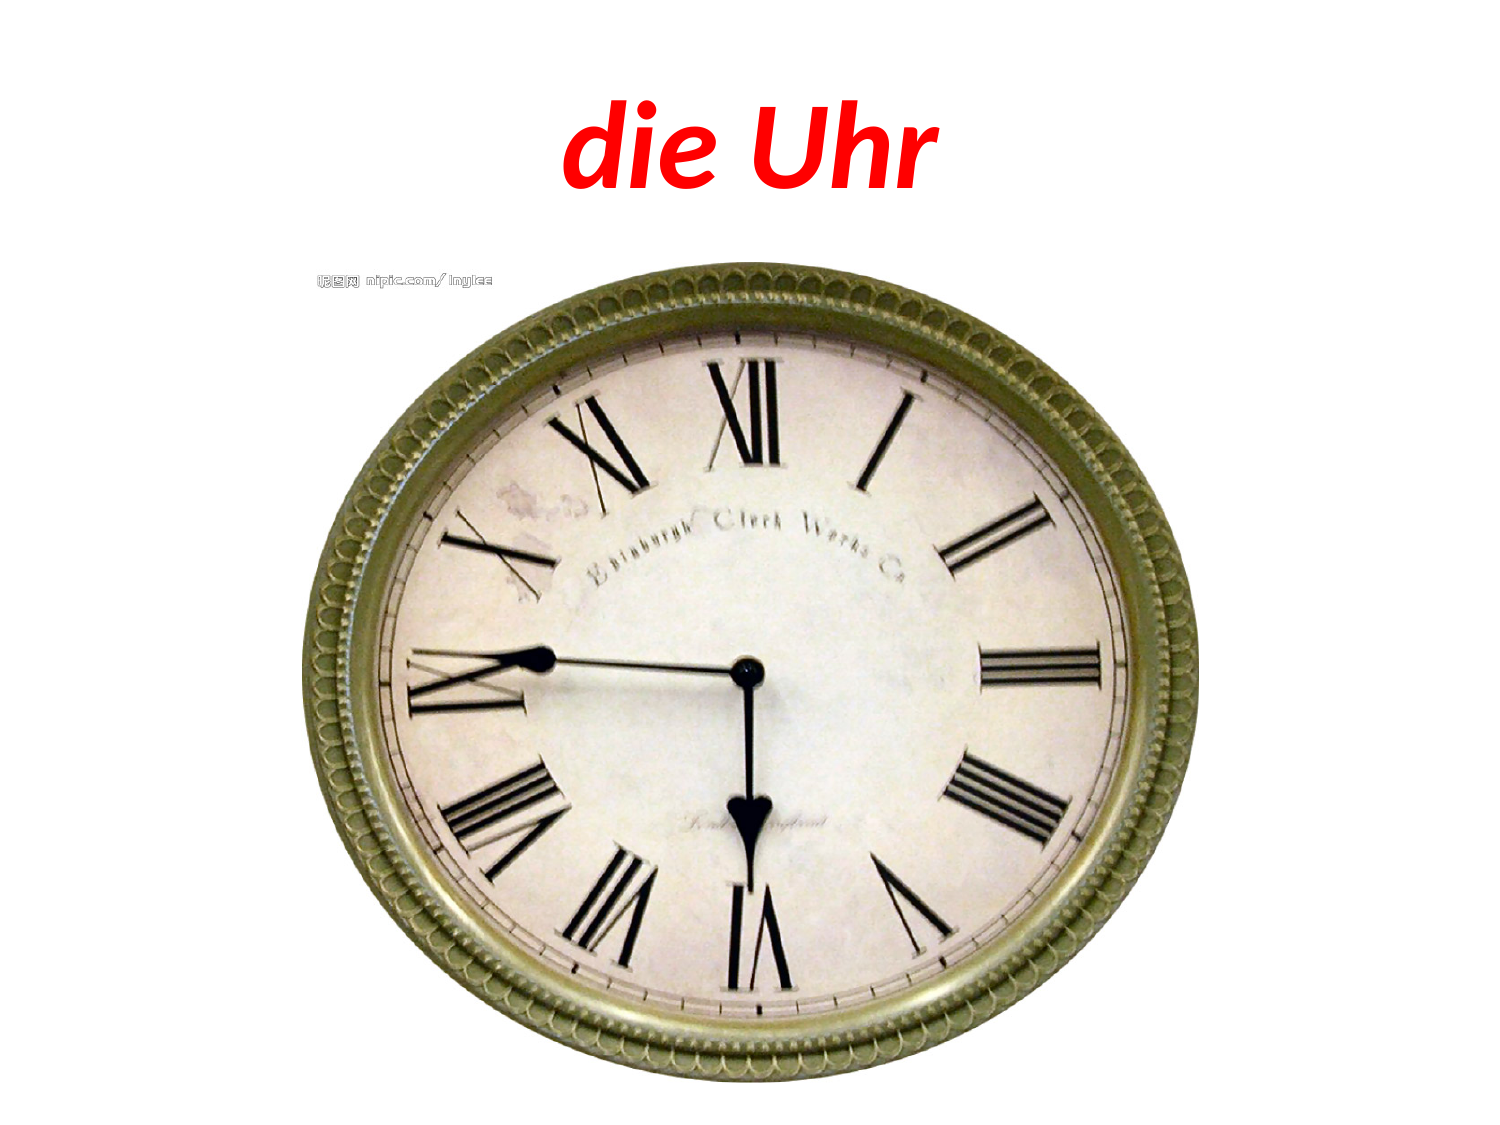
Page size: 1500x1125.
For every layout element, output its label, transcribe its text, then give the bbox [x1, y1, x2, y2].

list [300, 262, 1200, 1083]
title die Uhr [75, 45, 1425, 233]
